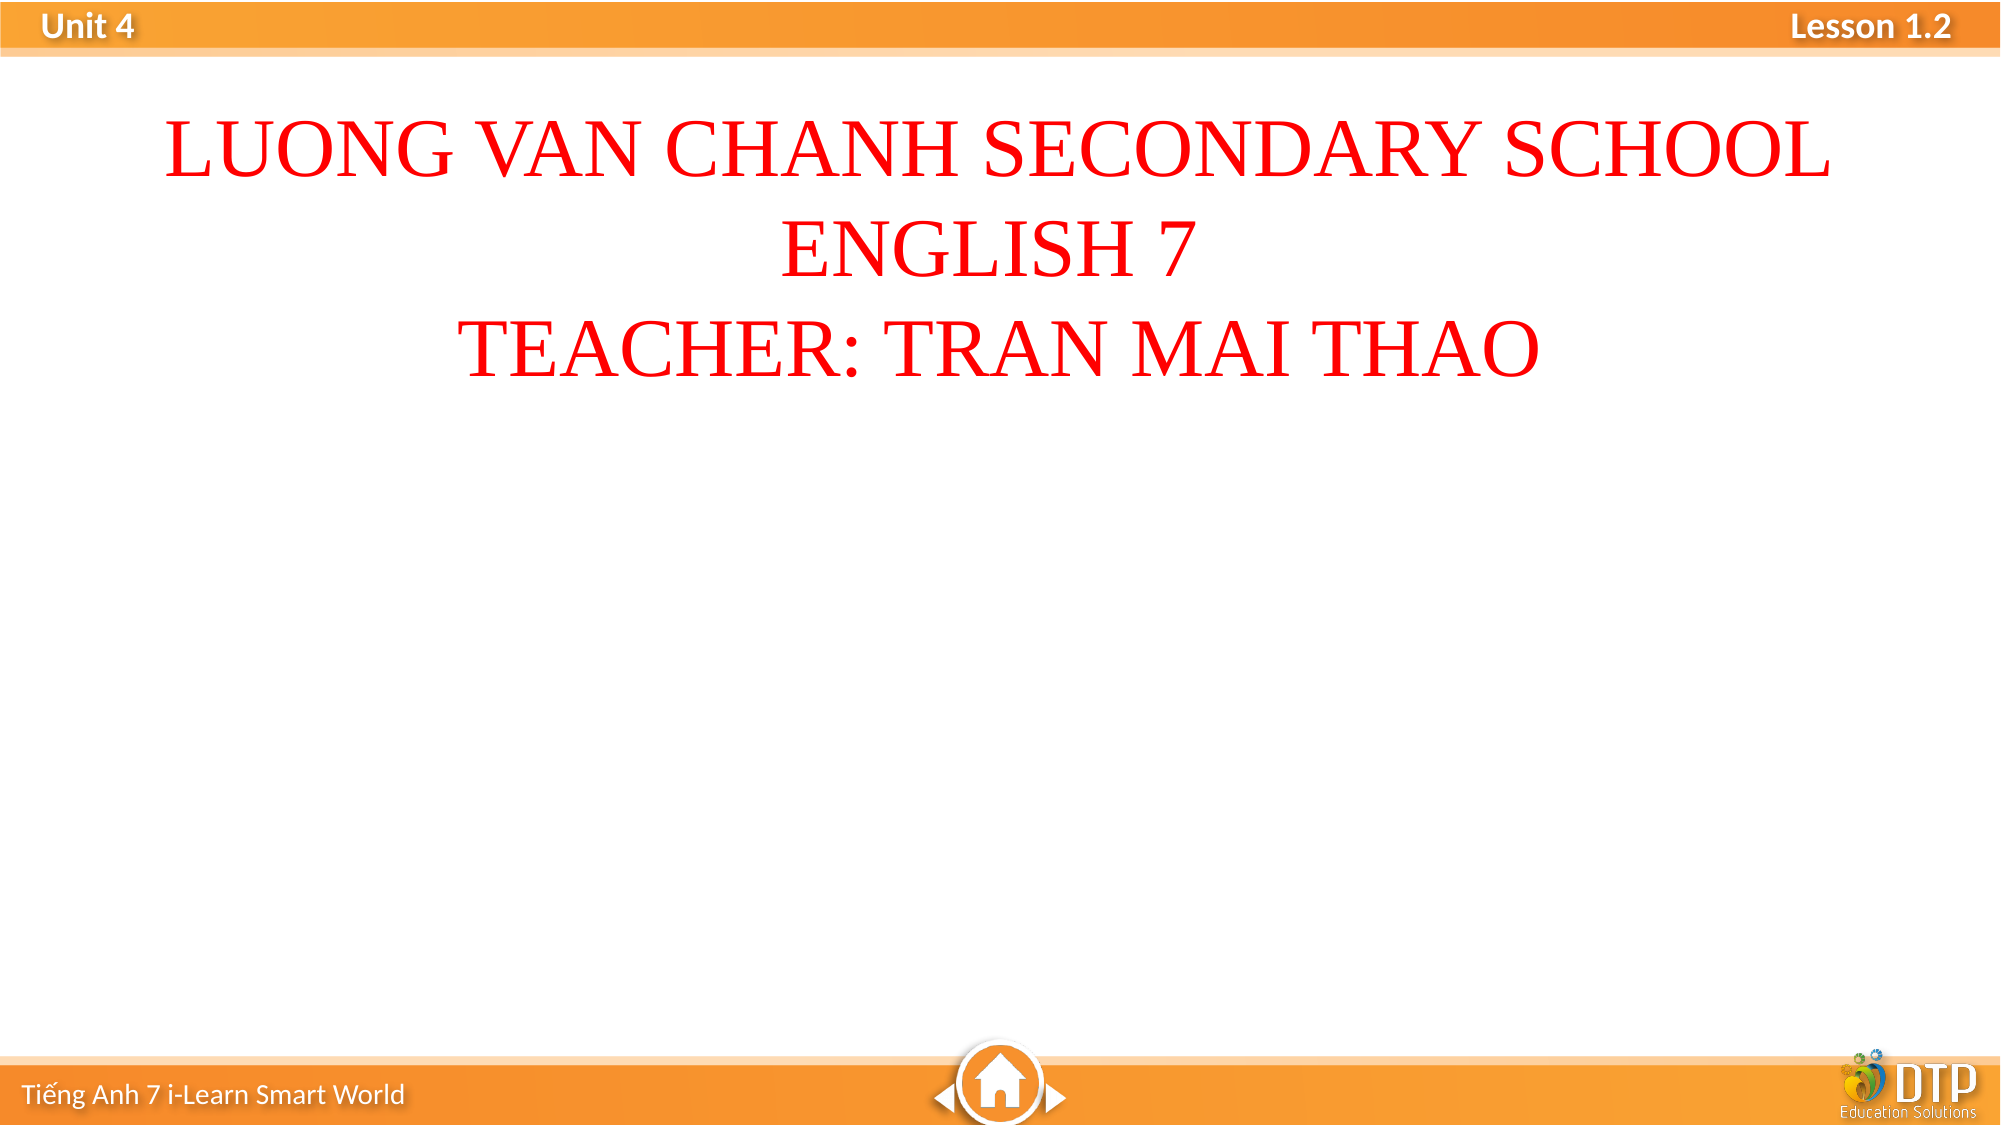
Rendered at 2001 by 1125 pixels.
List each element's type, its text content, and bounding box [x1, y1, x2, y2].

picture [0, 2, 2001, 1125]
text_box LUONG VAN CHANH SECONDARY SCHOOL ENGLISH 7 TEACHER: TRAN MAI THAO [0, 86, 2000, 401]
